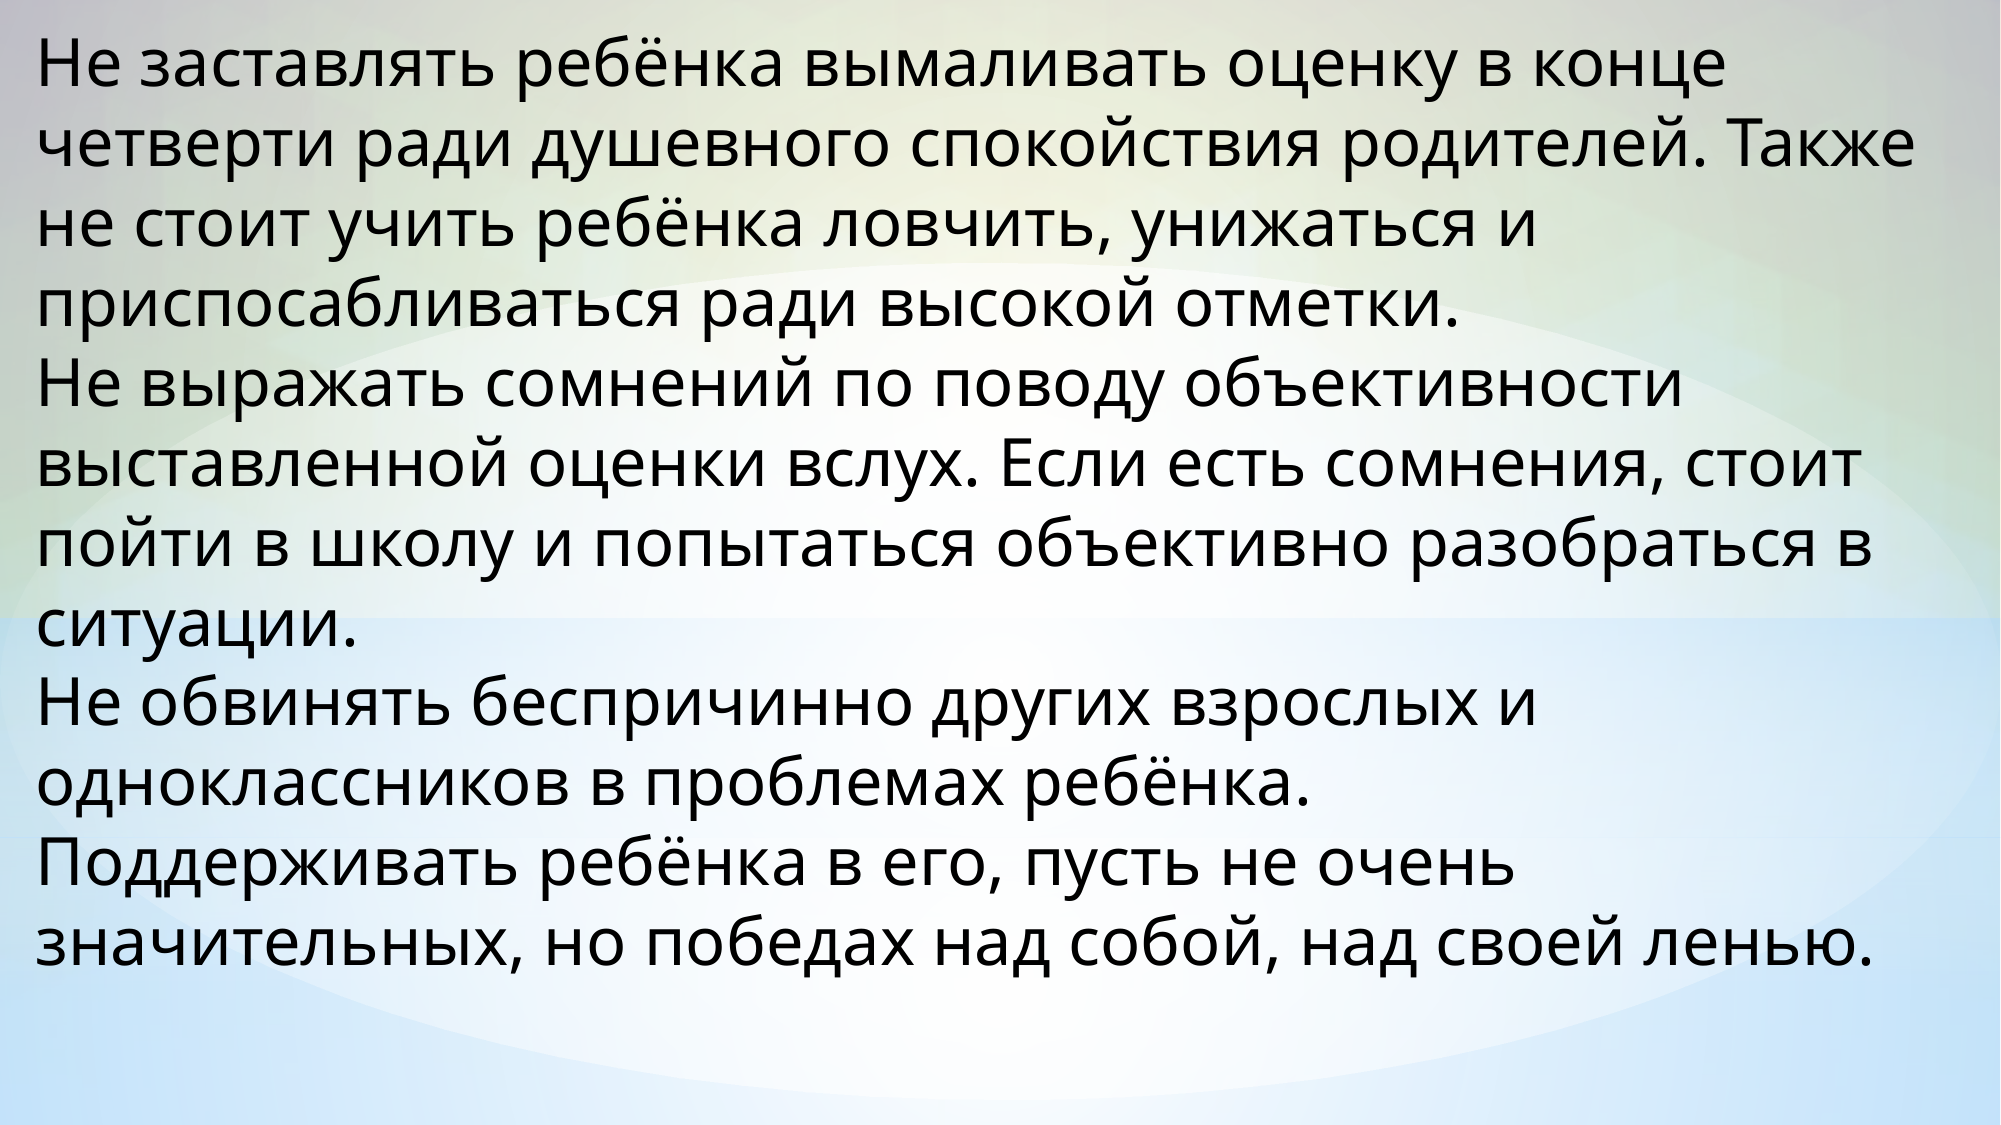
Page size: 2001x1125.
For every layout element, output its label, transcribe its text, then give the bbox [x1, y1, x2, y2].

text_box Не заставлять ребёнка вымаливать оценку в конце четверти ради душевного спокойствия родителей. Также не стоит учить ребёнка ловчить, унижаться и приспосабливаться ради высокой отметки. Не выражать сомнений по поводу объективности выставленной оценки вслух. Если есть сомнения, стоит пойти в школу и попытаться объективно разобраться в ситуации. Не обвинять беспричинно других взрослых и одноклассников в проблемах ребёнка. Поддерживать ребёнка в его, пусть не очень значительных, но победах над собой, над своей ленью. [20, 12, 1987, 987]
